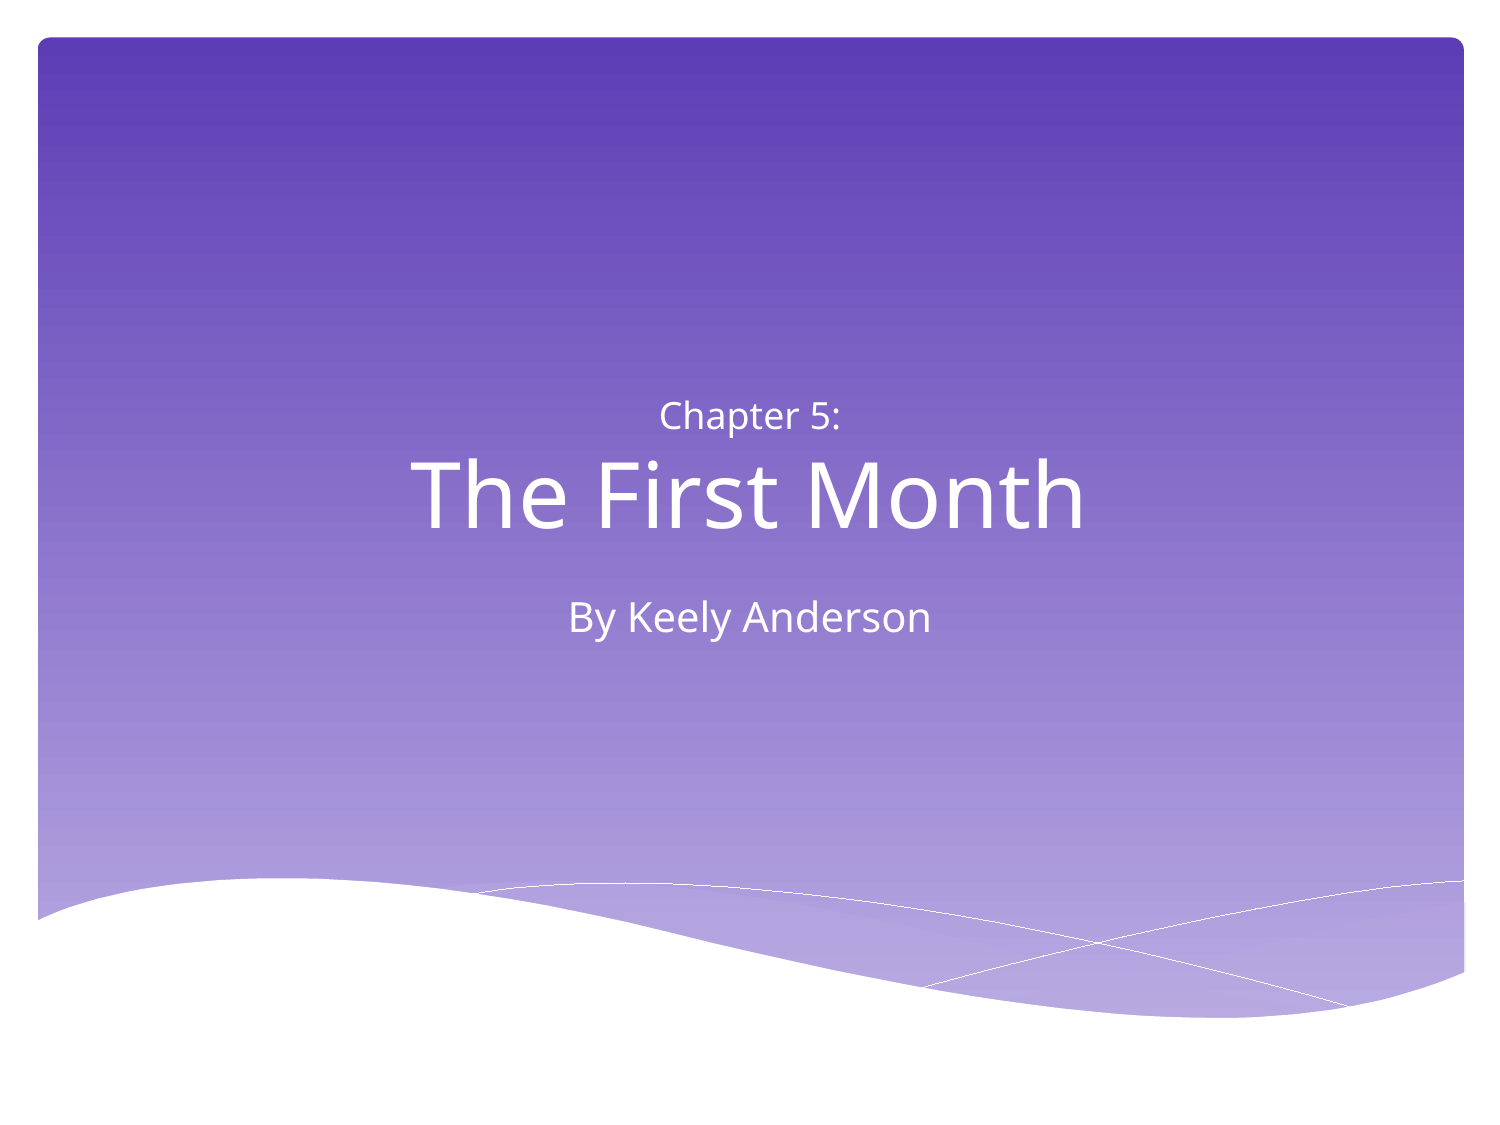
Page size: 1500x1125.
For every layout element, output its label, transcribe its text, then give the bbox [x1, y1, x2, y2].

subtitle By Keely Anderson [225, 583, 1275, 825]
title Chapter 5: The First Month [112, 262, 1388, 555]
